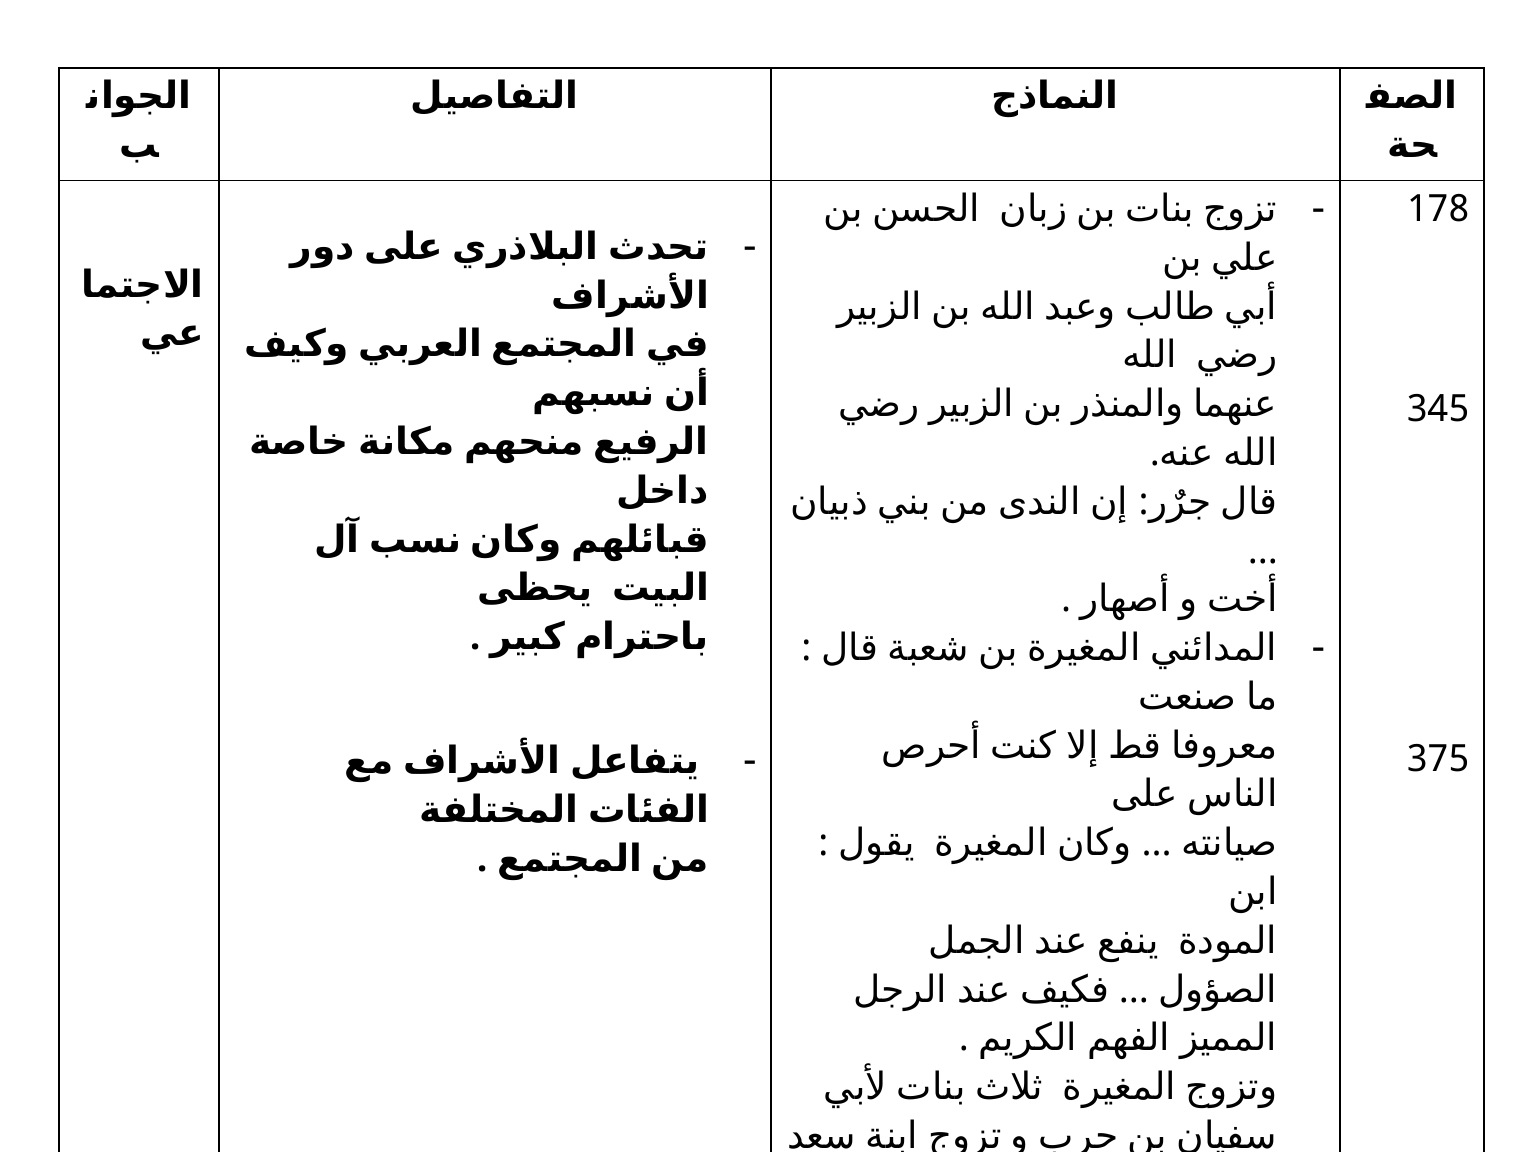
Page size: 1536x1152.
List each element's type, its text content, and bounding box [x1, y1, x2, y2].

table_cell 178 345 375 [1341, 181, 1483, 1152]
table_cell تحدث البلاذري على دور الأشراف في المجتمع العربي وكيف أن نسبهم الرفيع منحهم مكانة خاصة داخل قبائلهم وكان نسب آل البيت يحظى باحترام كبير . يتفاعل الأشراف مع الفئات المختلفة من المجتمع . [220, 181, 770, 1152]
table_cell الاجتماعي [60, 181, 218, 1152]
table_header النماذج [772, 69, 1339, 180]
table_header الجوانب [60, 69, 218, 180]
table_header الصفحة [1341, 69, 1483, 180]
table_cell تزوج بنات بن زبان الحسن بن علي بن أبي طالب وعبد الله بن الزبير رضي الله عنهما والمنذر بن الزبير رضي الله عنه. قال جرٌر: إن الندى من بني ذبيان ... أخت و أصهار . المدائني المغيرة بن شعبة قال : ما صنعت معروفا قط إلا كنت أحرص الناس على صيانته ... وكان المغيرة يقول : ابن المودة ينفع عند الجمل الصؤول ... فكيف عند الرجل المميز الفهم الكريم . وتزوج المغيرة ثلاث بنات لأبي سفيان بن حرب و تزوج ابنة سعد بن أبي وقاص ( كان قد اعتزل حرب علي و معاوية و أقام بالطائف متمارضا ) . المدائني قال : و نظر الحجاج يوما إلى عبيد الله بن شعبة بن القلعم وهو يأكل، وكان مفرطا في الأكل ، فقال الحجاج لشهر بن حوشب الحديث عن رسول الله صلى الله عليه وسلم : أن الكافر يأكل في سبعة أمعاء ... فقال الحجاج ما أظن من قتل ابن شعبة إلاًّ سيقـتـل كافرا . [772, 181, 1339, 1152]
table_header التفاصيل [220, 69, 770, 180]
